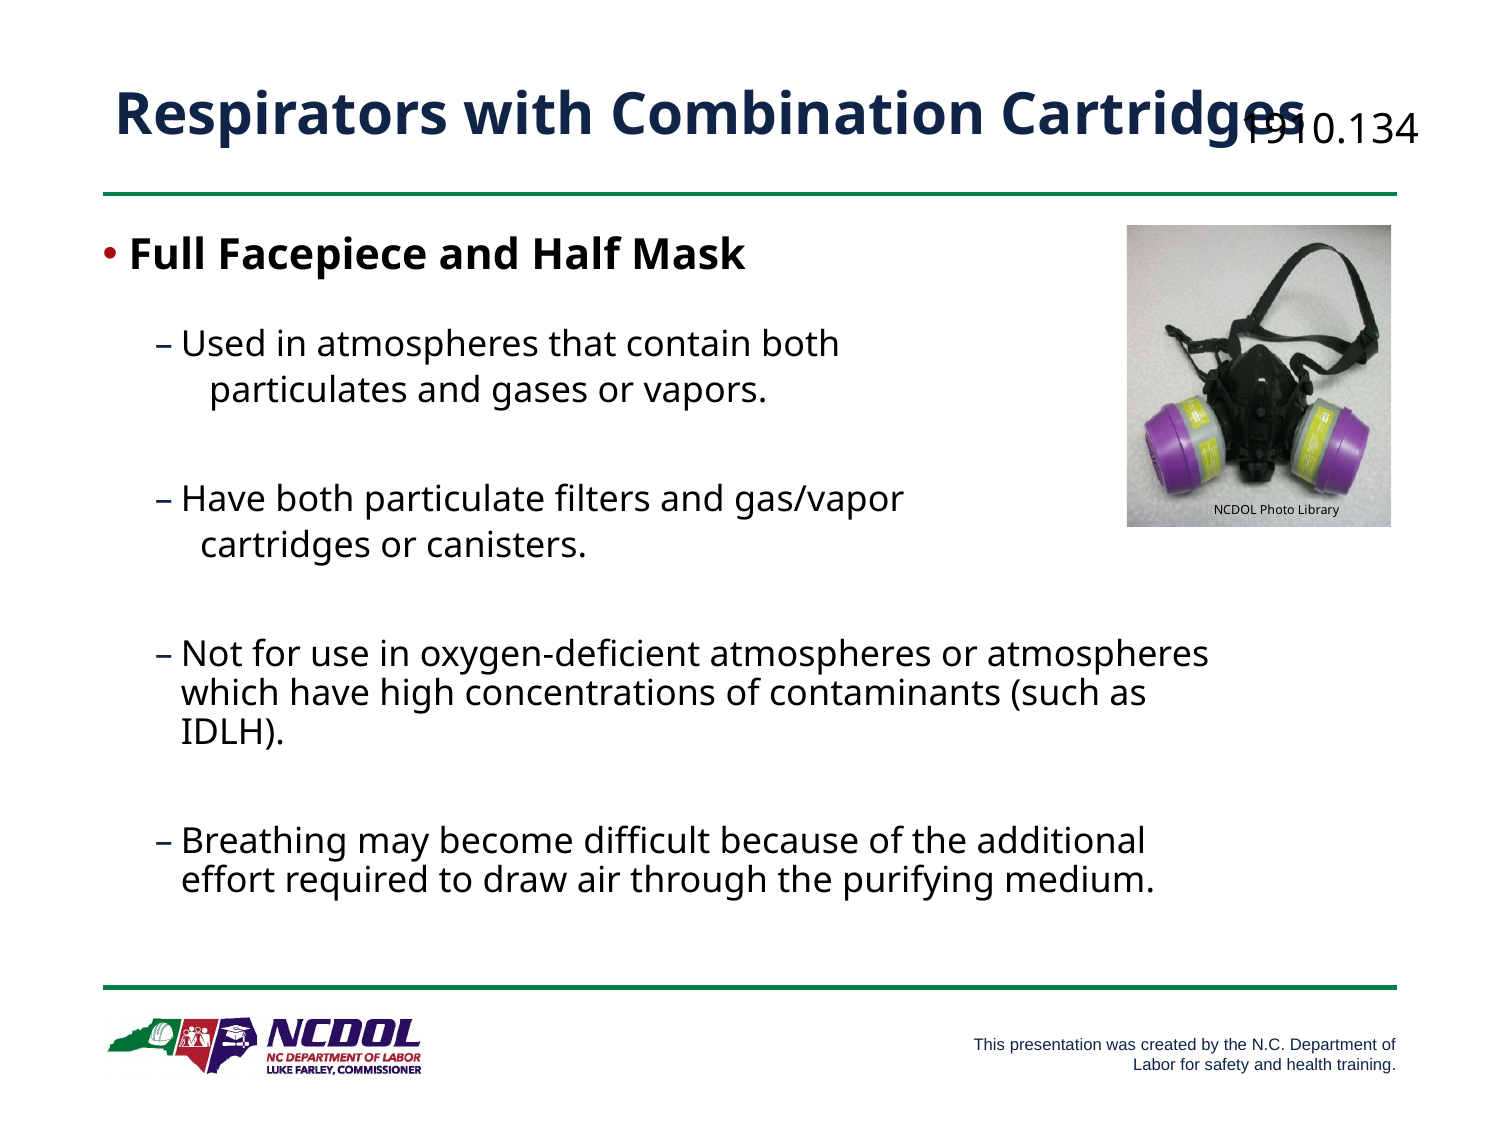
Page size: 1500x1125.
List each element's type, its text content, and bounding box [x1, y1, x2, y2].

title Respirators with Combination Cartridges [99, 75, 1400, 156]
list 1910.134 [1224, 99, 1500, 163]
picture [103, 1009, 424, 1082]
list Full Facepiece and Half Mask Used in atmospheres that contain both particulates and gases or vapors. Have both particulate filters and gas/vapor cartridges or canisters. Not for use in oxygen-deficient atmospheres or atmospheres which have high concentrations of contaminants (such as IDLH). Breathing may become difficult because of the additional effort required to draw air through the purifying medium. [87, 224, 1250, 953]
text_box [1126, 224, 1403, 527]
